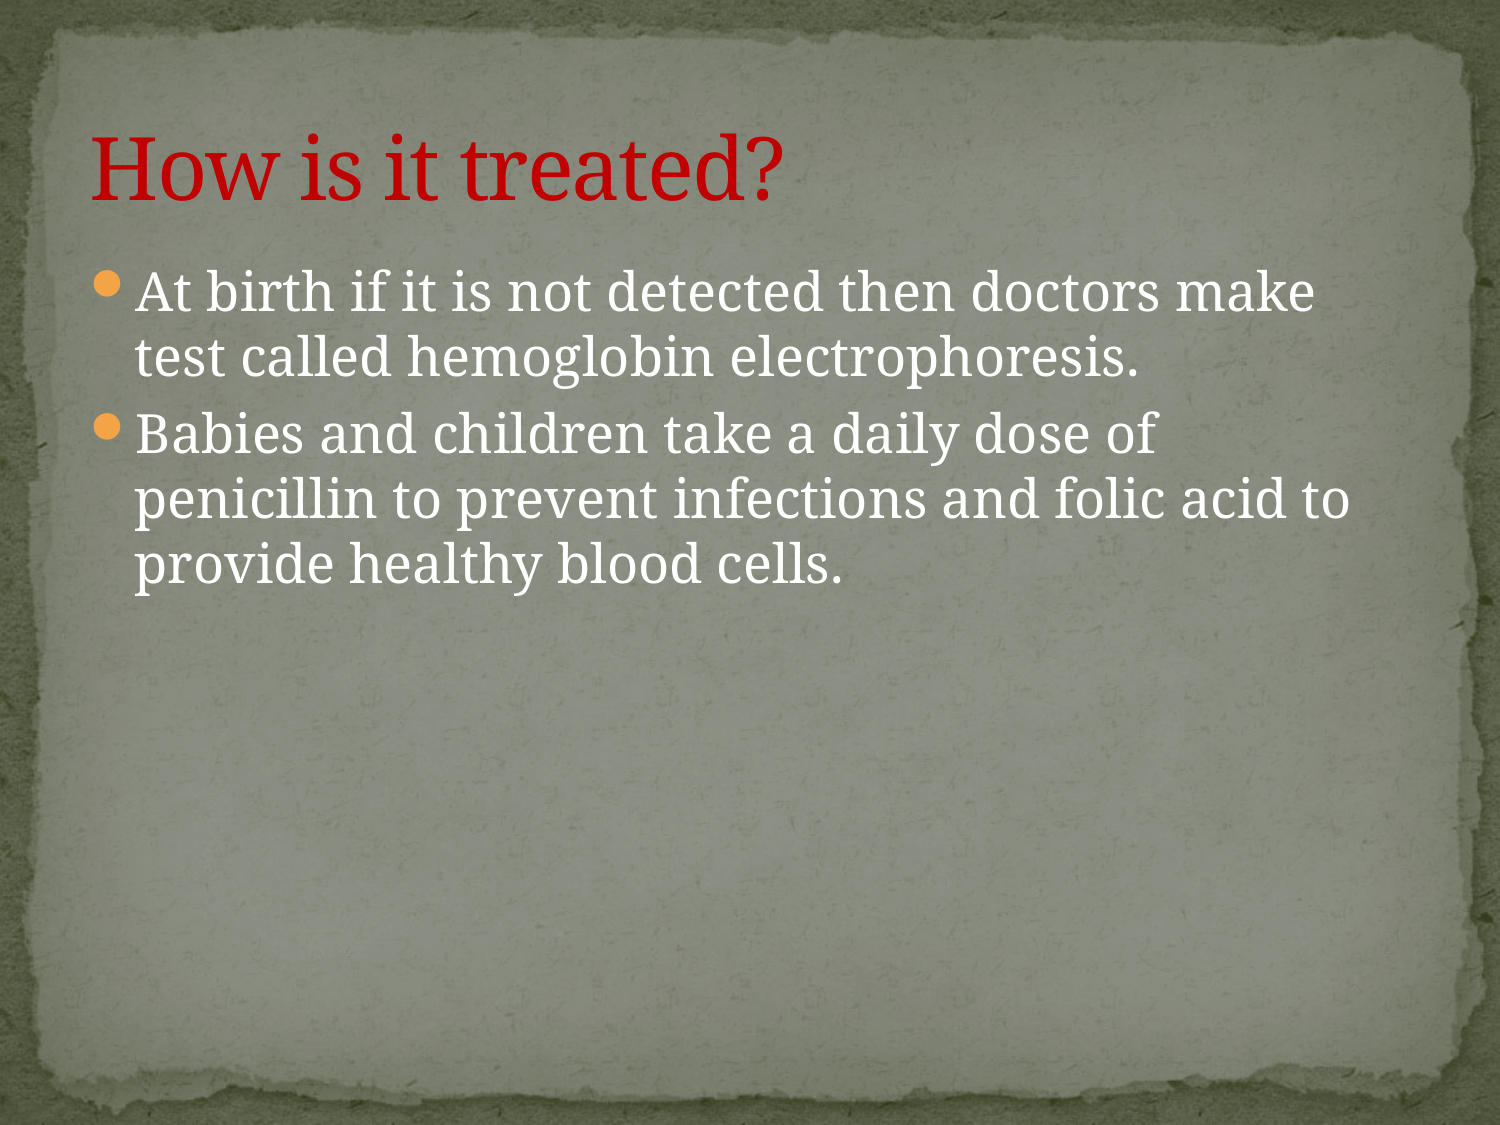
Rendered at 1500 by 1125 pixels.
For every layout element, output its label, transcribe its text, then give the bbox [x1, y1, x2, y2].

list At birth if it is not detected then doctors make test called hemoglobin electrophoresis. Babies and children take a daily dose of penicillin to prevent infections and folic acid to provide healthy blood cells. [75, 249, 1425, 1000]
title How is it treated? [74, 24, 1425, 225]
